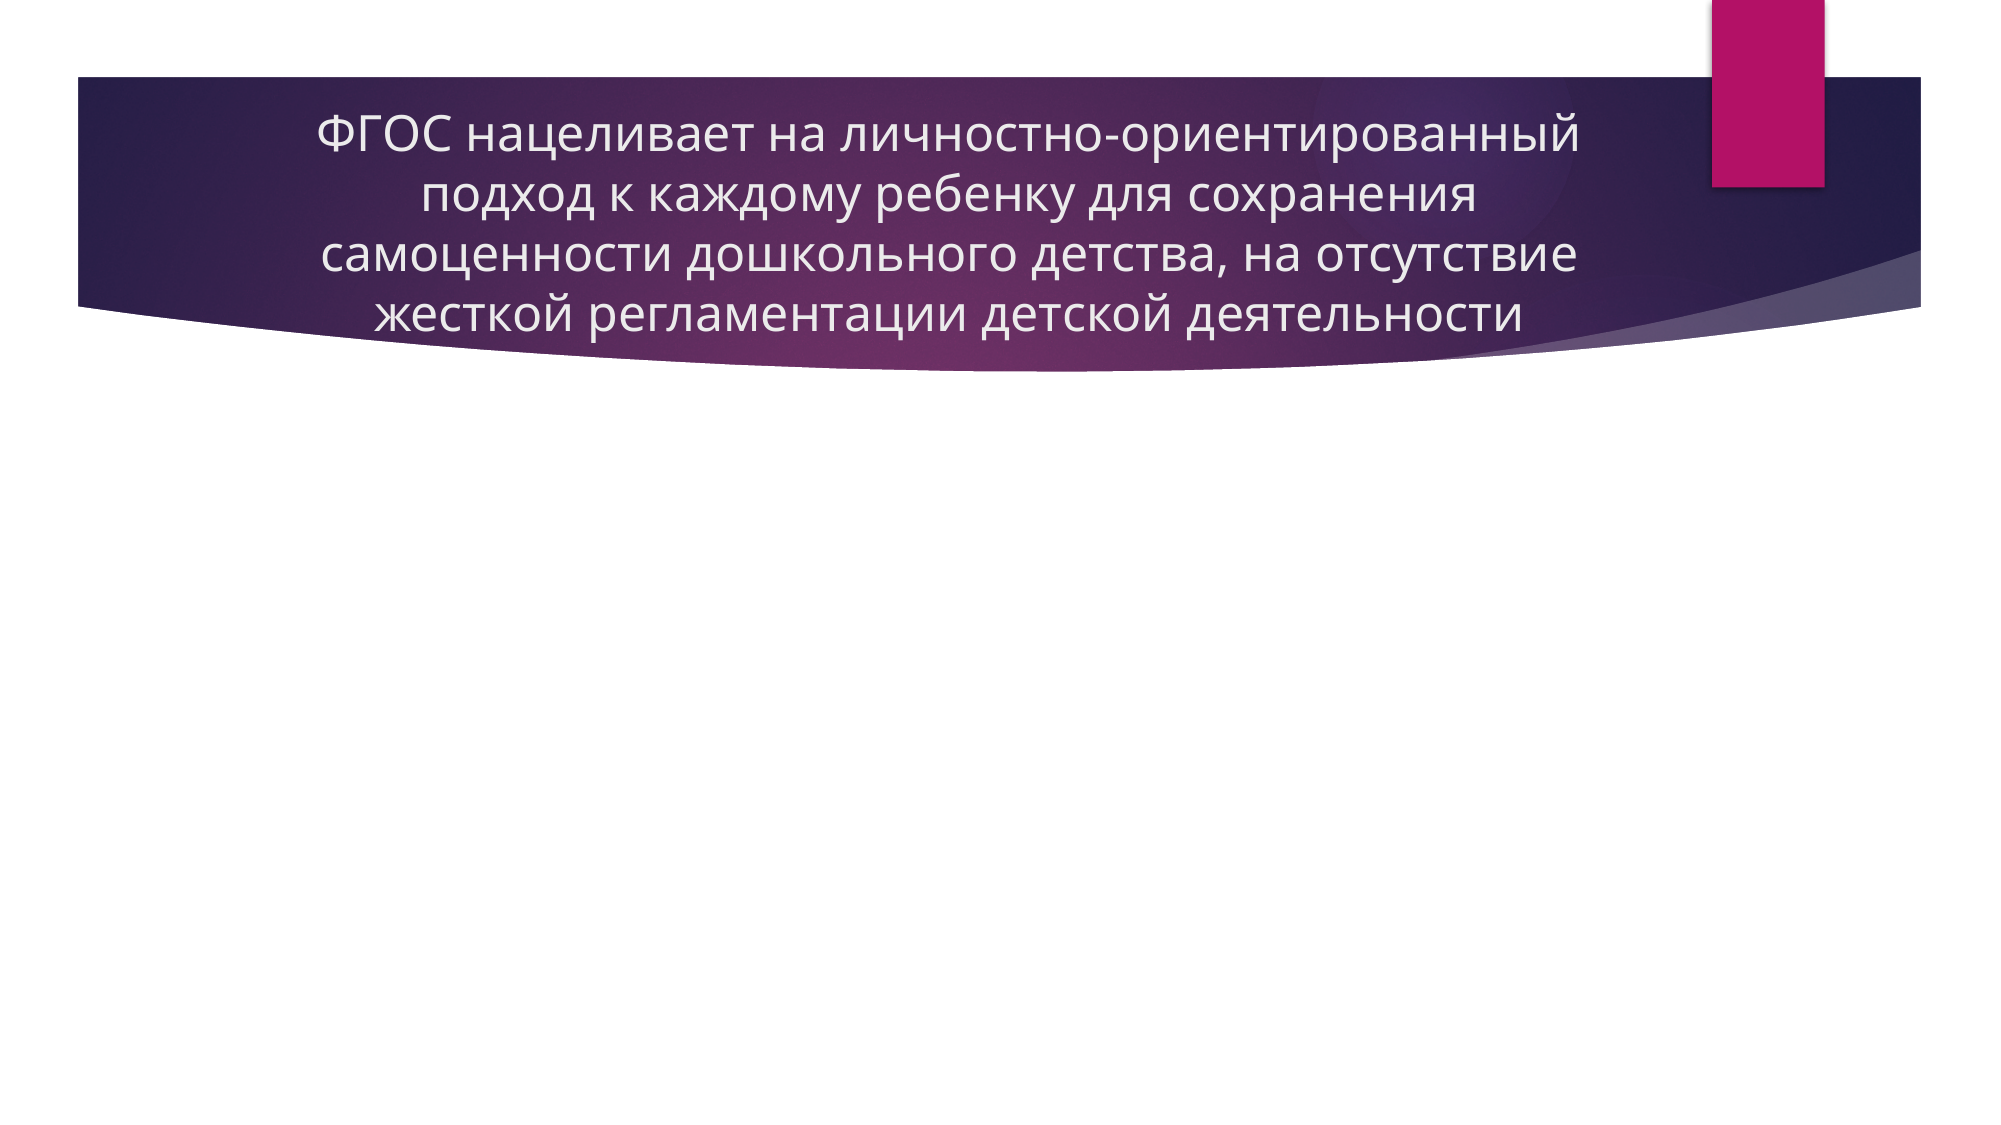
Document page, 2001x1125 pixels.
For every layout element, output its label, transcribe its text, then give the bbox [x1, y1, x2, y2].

title ФГОС нацеливает на личностно-ориентированный подход к каждому ребенку для сохранения самоценности дошкольного детства, на отсутствие жесткой регламентации детской деятельности [230, 193, 1669, 310]
